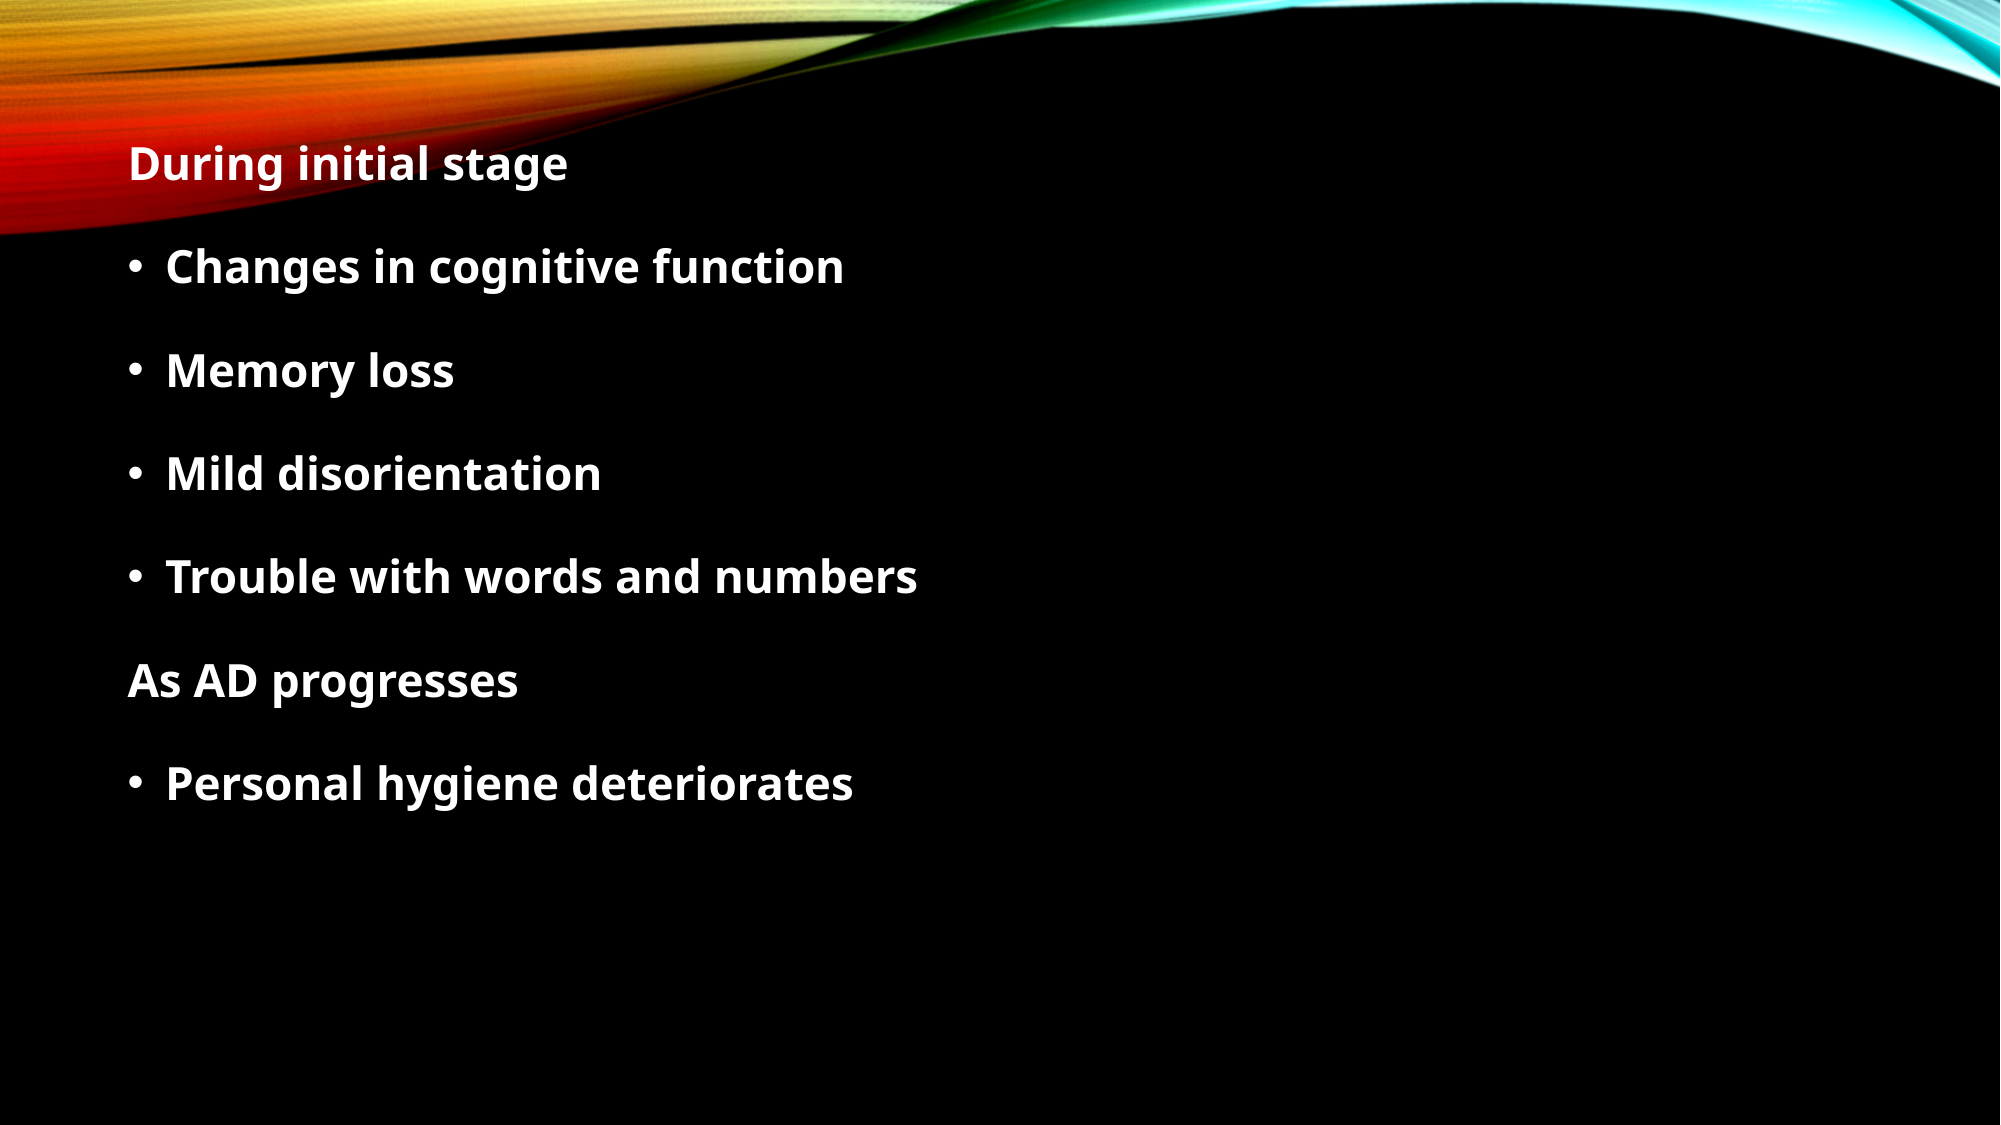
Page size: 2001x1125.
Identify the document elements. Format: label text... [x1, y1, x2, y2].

list During initial stage Changes in cognitive function Memory loss Mild disorientation Trouble with words and numbers As AD progresses Personal hygiene deteriorates [112, 99, 1888, 1021]
picture [0, 0, 2000, 237]
